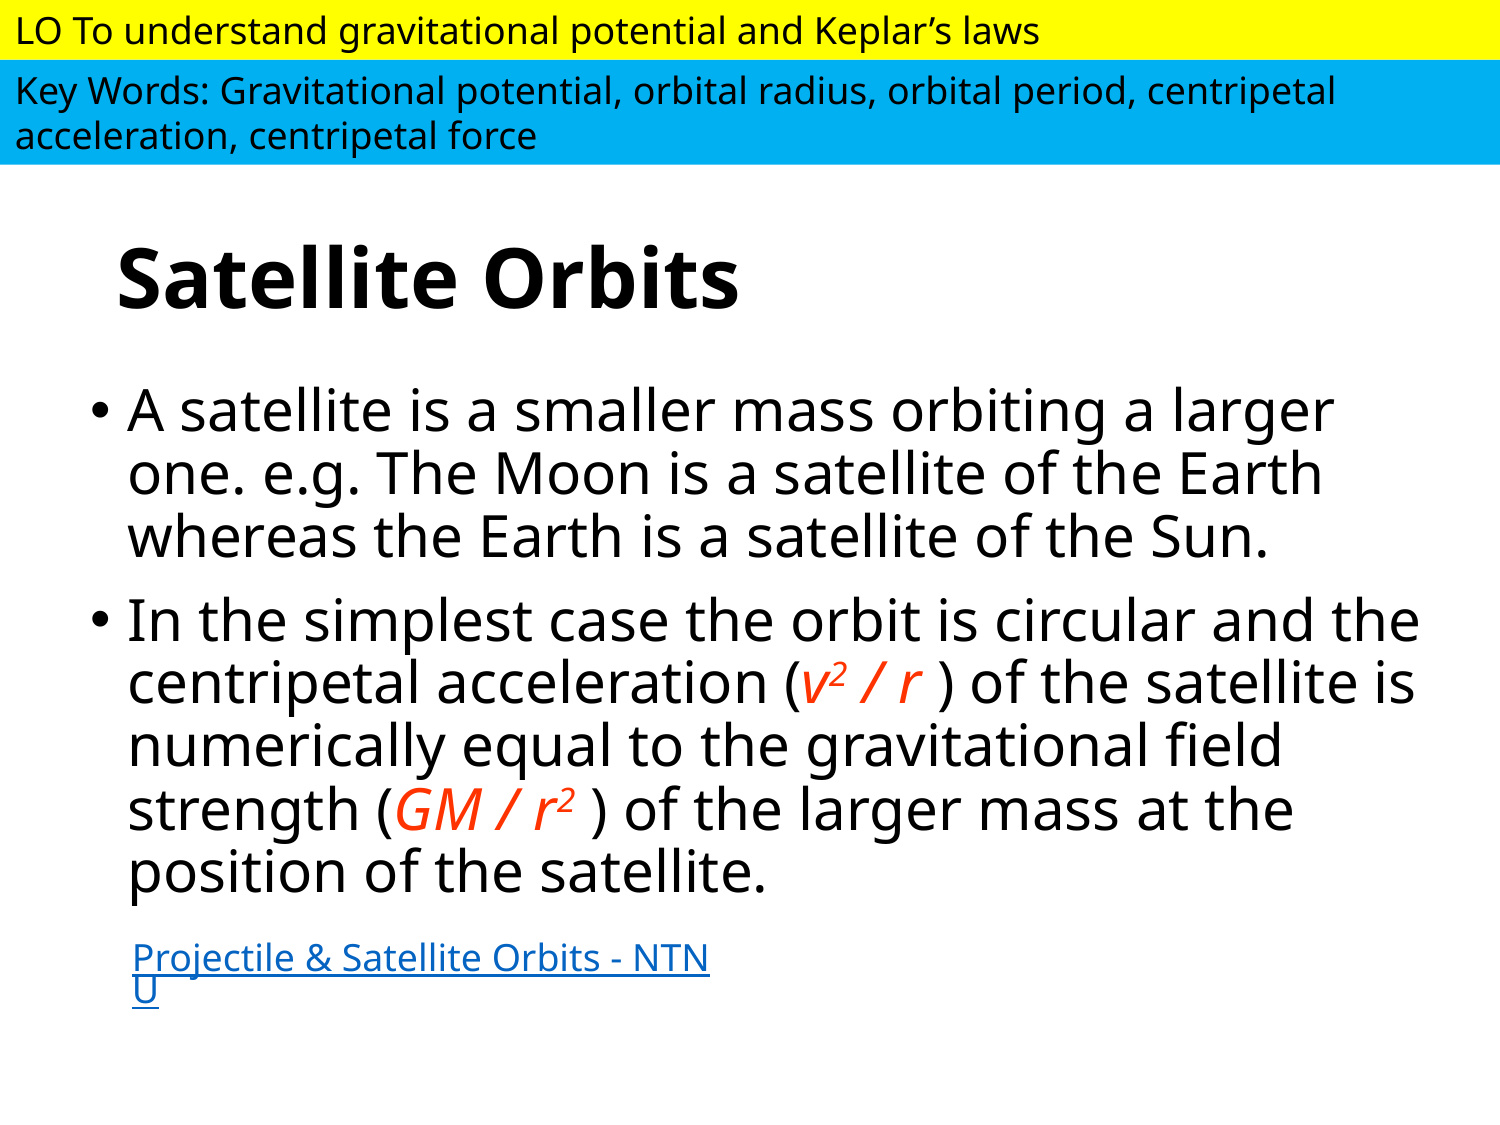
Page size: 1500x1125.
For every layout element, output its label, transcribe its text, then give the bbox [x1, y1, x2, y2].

text_box Projectile & Satellite Orbits - NTNU [117, 931, 749, 1051]
title Satellite Orbits [101, 172, 1396, 373]
list A satellite is a smaller mass orbiting a larger one. e.g. The Moon is a satellite of the Earth whereas the Earth is a satellite of the Sun. In the simplest case the orbit is circular and the centripetal acceleration (v2 / r ) of the satellite is numerically equal to the gravitational field strength (GM / r2 ) of the larger mass at the position of the satellite. [75, 373, 1447, 1035]
